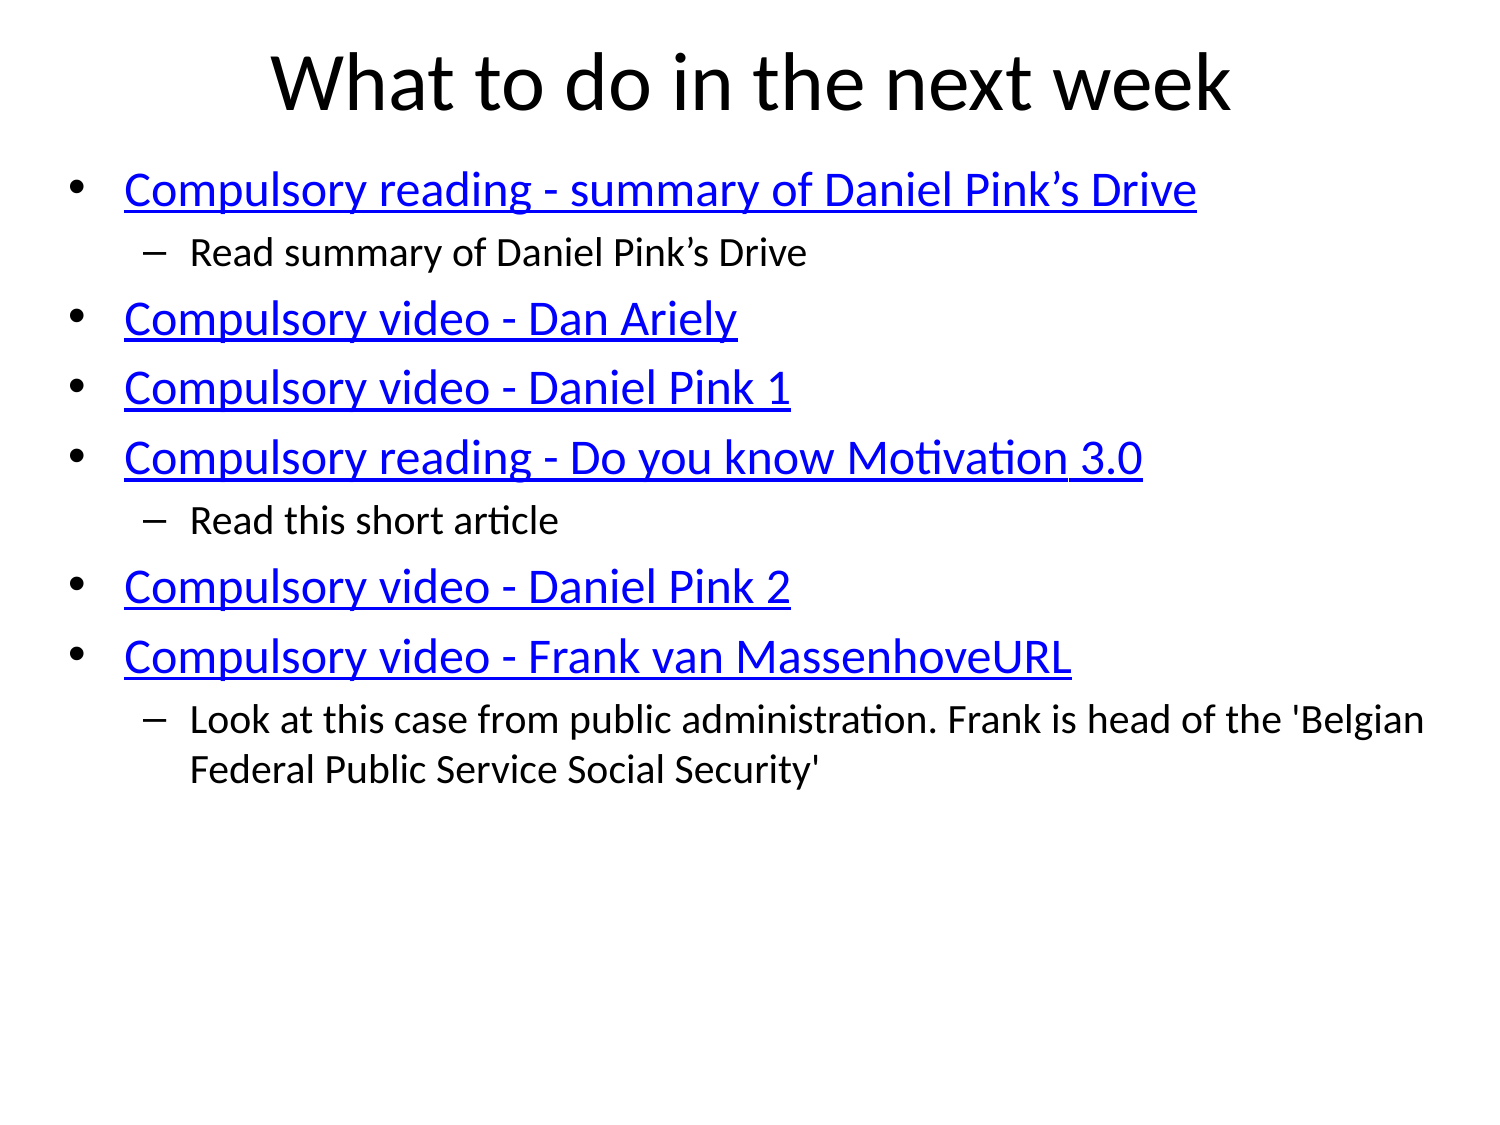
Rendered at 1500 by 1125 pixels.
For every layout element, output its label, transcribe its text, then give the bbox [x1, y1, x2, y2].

title What to do in the next week [76, 19, 1427, 135]
list Compulsory reading - summary of Daniel Pink’s Drive Read summary of Daniel Pink’s Drive Compulsory video - Dan Ariely Compulsory video - Daniel Pink 1 Compulsory reading - Do you know Motivation 3.0 Read this short article Compulsory video - Daniel Pink 2 Compulsory video - Frank van MassenhoveURL Look at this case from public administration. Frank is head of the 'Belgian Federal Public Service Social Security' [53, 149, 1447, 1059]
